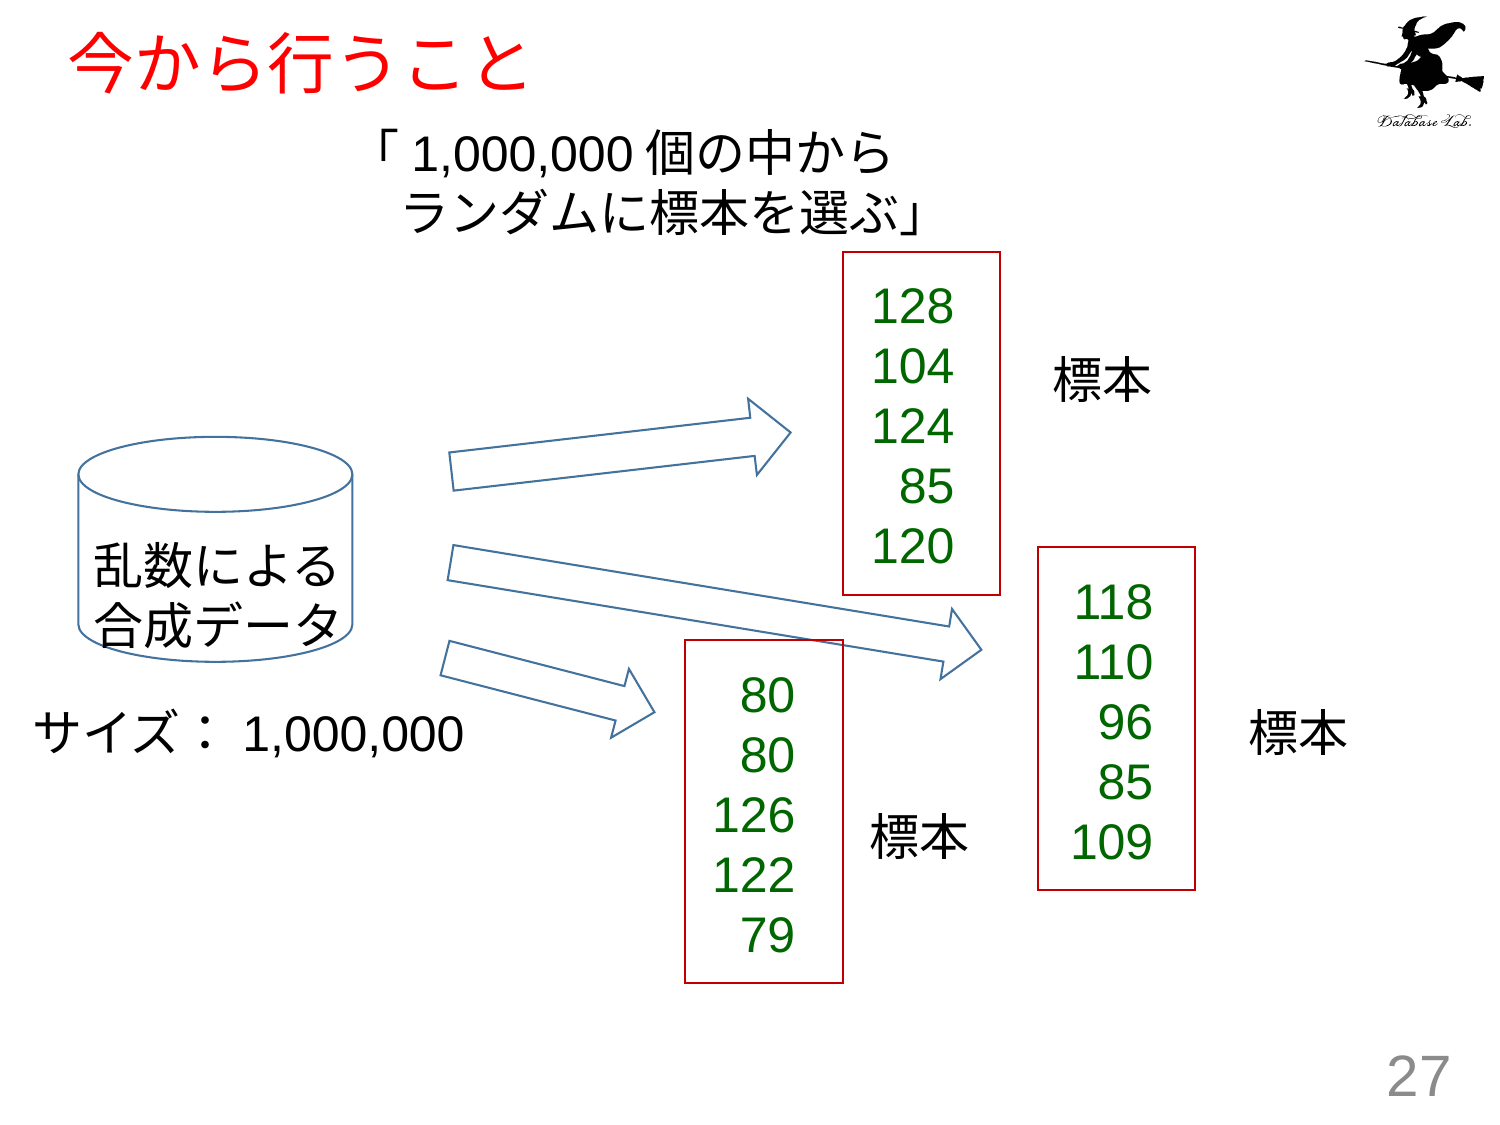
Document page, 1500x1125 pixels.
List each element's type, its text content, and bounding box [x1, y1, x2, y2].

text_box 118 110 96 85 109 [1061, 562, 1168, 881]
picture [1362, 14, 1486, 130]
text_box 標本 [1233, 693, 1462, 800]
text_box 80 80 126 122 79 [703, 655, 811, 974]
text_box [842, 251, 1001, 596]
text_box [448, 396, 793, 492]
slide_number 27 [1129, 1042, 1467, 1103]
text_box [77, 435, 354, 663]
text_box [1037, 546, 1196, 891]
text_box 「1,000,000個の中から ランダムに標本を選ぶ」 [334, 114, 763, 266]
title 今から行うこと [52, 28, 1441, 106]
text_box 標本 [1038, 341, 1267, 448]
text_box 標本 [855, 797, 1084, 904]
text_box [446, 543, 983, 682]
text_box サイズ：1,000,000 [17, 693, 353, 800]
text_box 乱数による 合成データ [78, 527, 298, 588]
text_box [439, 639, 656, 740]
text_box 128 104 124 85 120 [862, 265, 970, 584]
text_box [684, 639, 844, 984]
